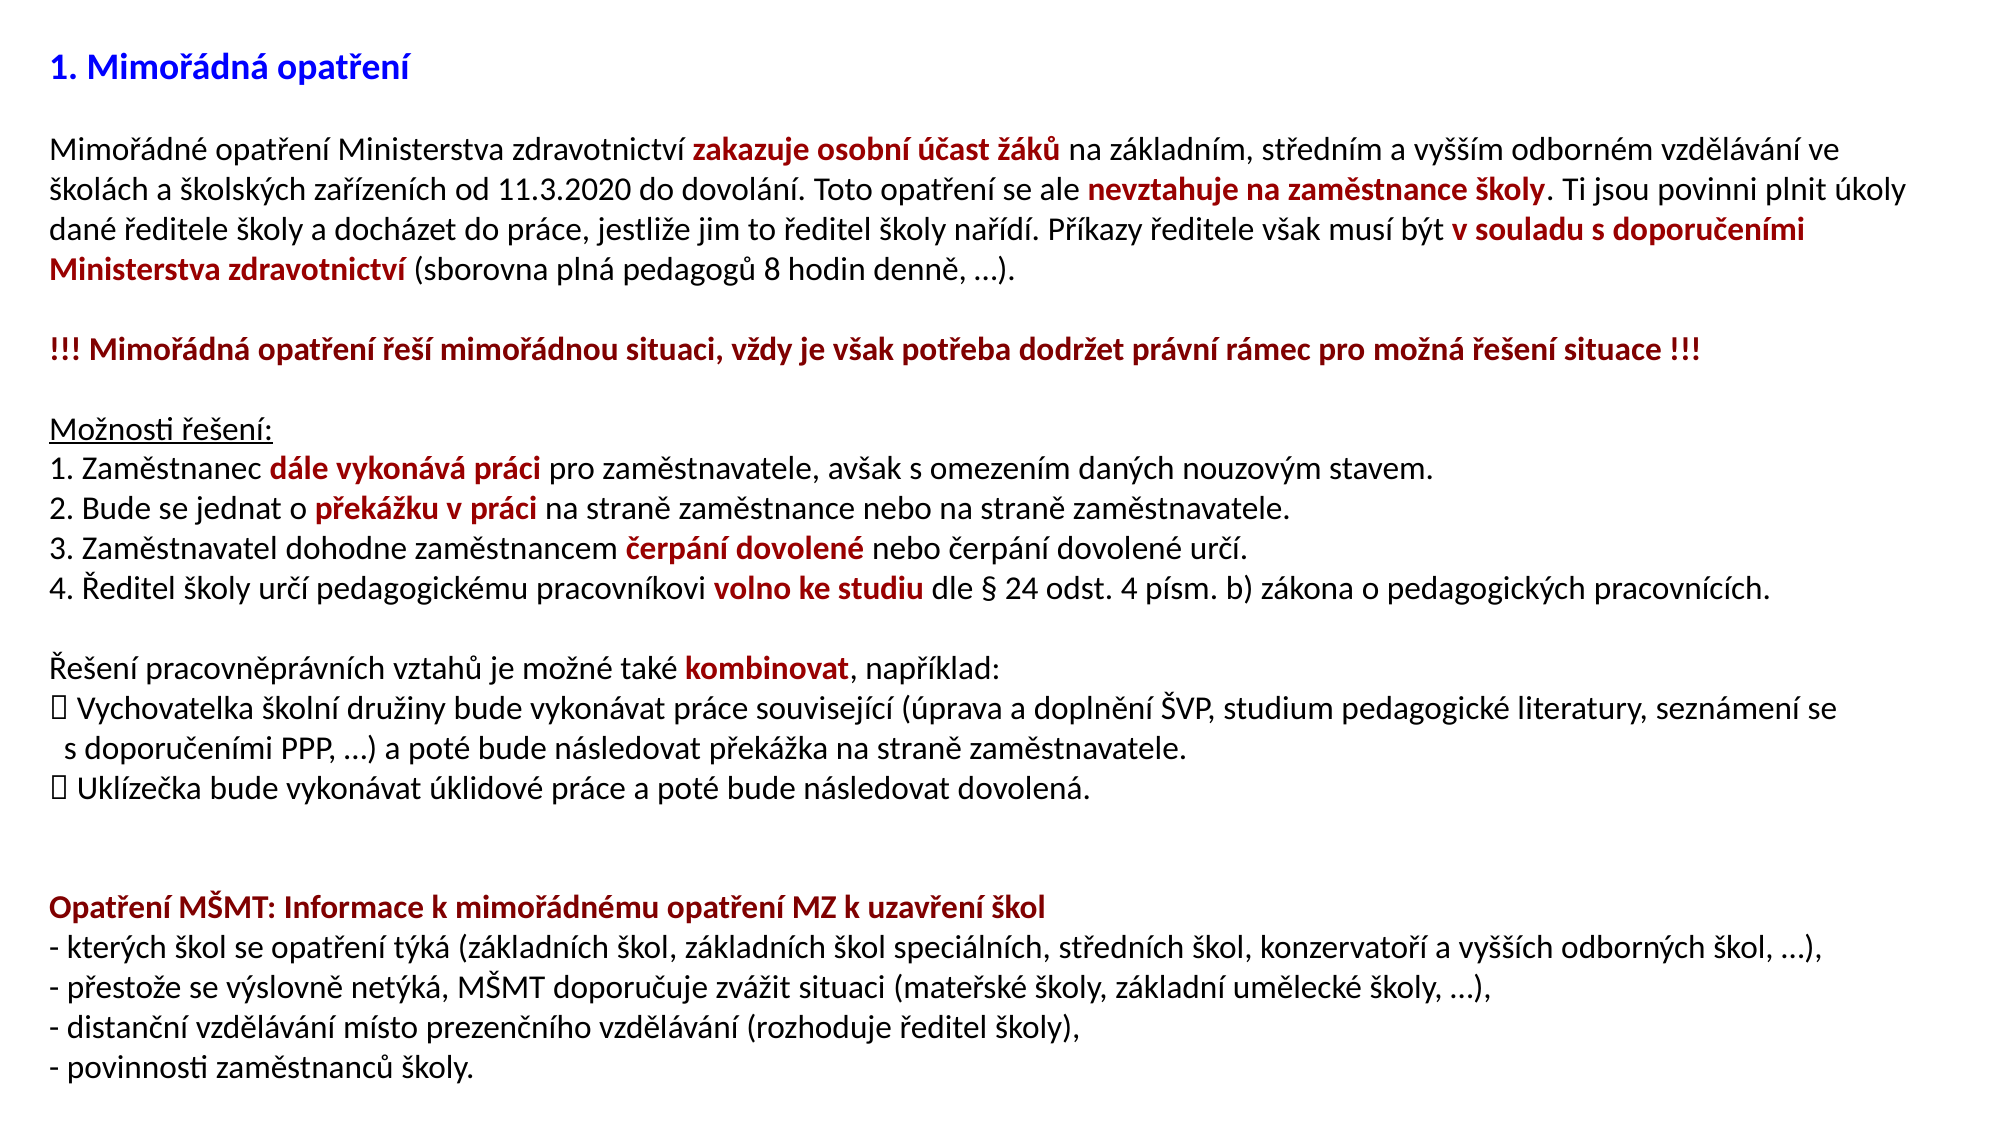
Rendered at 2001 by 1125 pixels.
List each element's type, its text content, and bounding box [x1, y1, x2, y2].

text_box 1. Mimořádná opatření Mimořádné opatření Ministerstva zdravotnictví zakazuje osobní účast žáků na základním, středním a vyšším odborném vzdělávání ve školách a školských zařízeních od 11.3.2020 do dovolání. Toto opatření se ale nevztahuje na zaměstnance školy. Ti jsou povinni plnit úkoly dané ředitele školy a docházet do práce, jestliže jim to ředitel školy nařídí. Příkazy ředitele však musí být v souladu s doporučeními Ministerstva zdravotnictví (sborovna plná pedagogů 8 hodin denně, …). !!! Mimořádná opatření řeší mimořádnou situaci, vždy je však potřeba dodržet právní rámec pro možná řešení situace !!! Možnosti řešení: 1. Zaměstnanec dále vykonává práci pro zaměstnavatele, avšak s omezením daných nouzovým stavem. 2. Bude se jednat o překážku v práci na straně zaměstnance nebo na straně zaměstnavatele. 3. Zaměstnavatel dohodne zaměstnancem čerpání dovolené nebo čerpání dovolené určí. 4. Ředitel školy určí pedagogickému pracovníkovi volno ke studiu dle § 24 odst. 4 písm. b) zákona o pedagogických pracovnících. Řešení pracovněprávních vztahů je možné také kombinovat, například:  Vychovatelka školní družiny bude vykonávat práce související (úprava a doplnění ŠVP, studium pedagogické literatury, seznámení se s doporučeními PPP, …) a poté bude následovat překážka na straně zaměstnavatele.  Uklízečka bude vykonávat úklidové práce a poté bude následovat dovolená. Opatření MŠMT: Informace k mimořádnému opatření MZ k uzavření škol - kterých škol se opatření týká (základních škol, základních škol speciálních, středních škol, konzervatoří a vyšších odborných škol, …), - přestože se výslovně netýká, MŠMT doporučuje zvážit situaci (mateřské školy, základní umělecké školy, …), - distanční vzdělávání místo prezenčního vzdělávání (rozhoduje ředitel školy), - povinnosti zaměstnanců školy. [34, 34, 1937, 1093]
